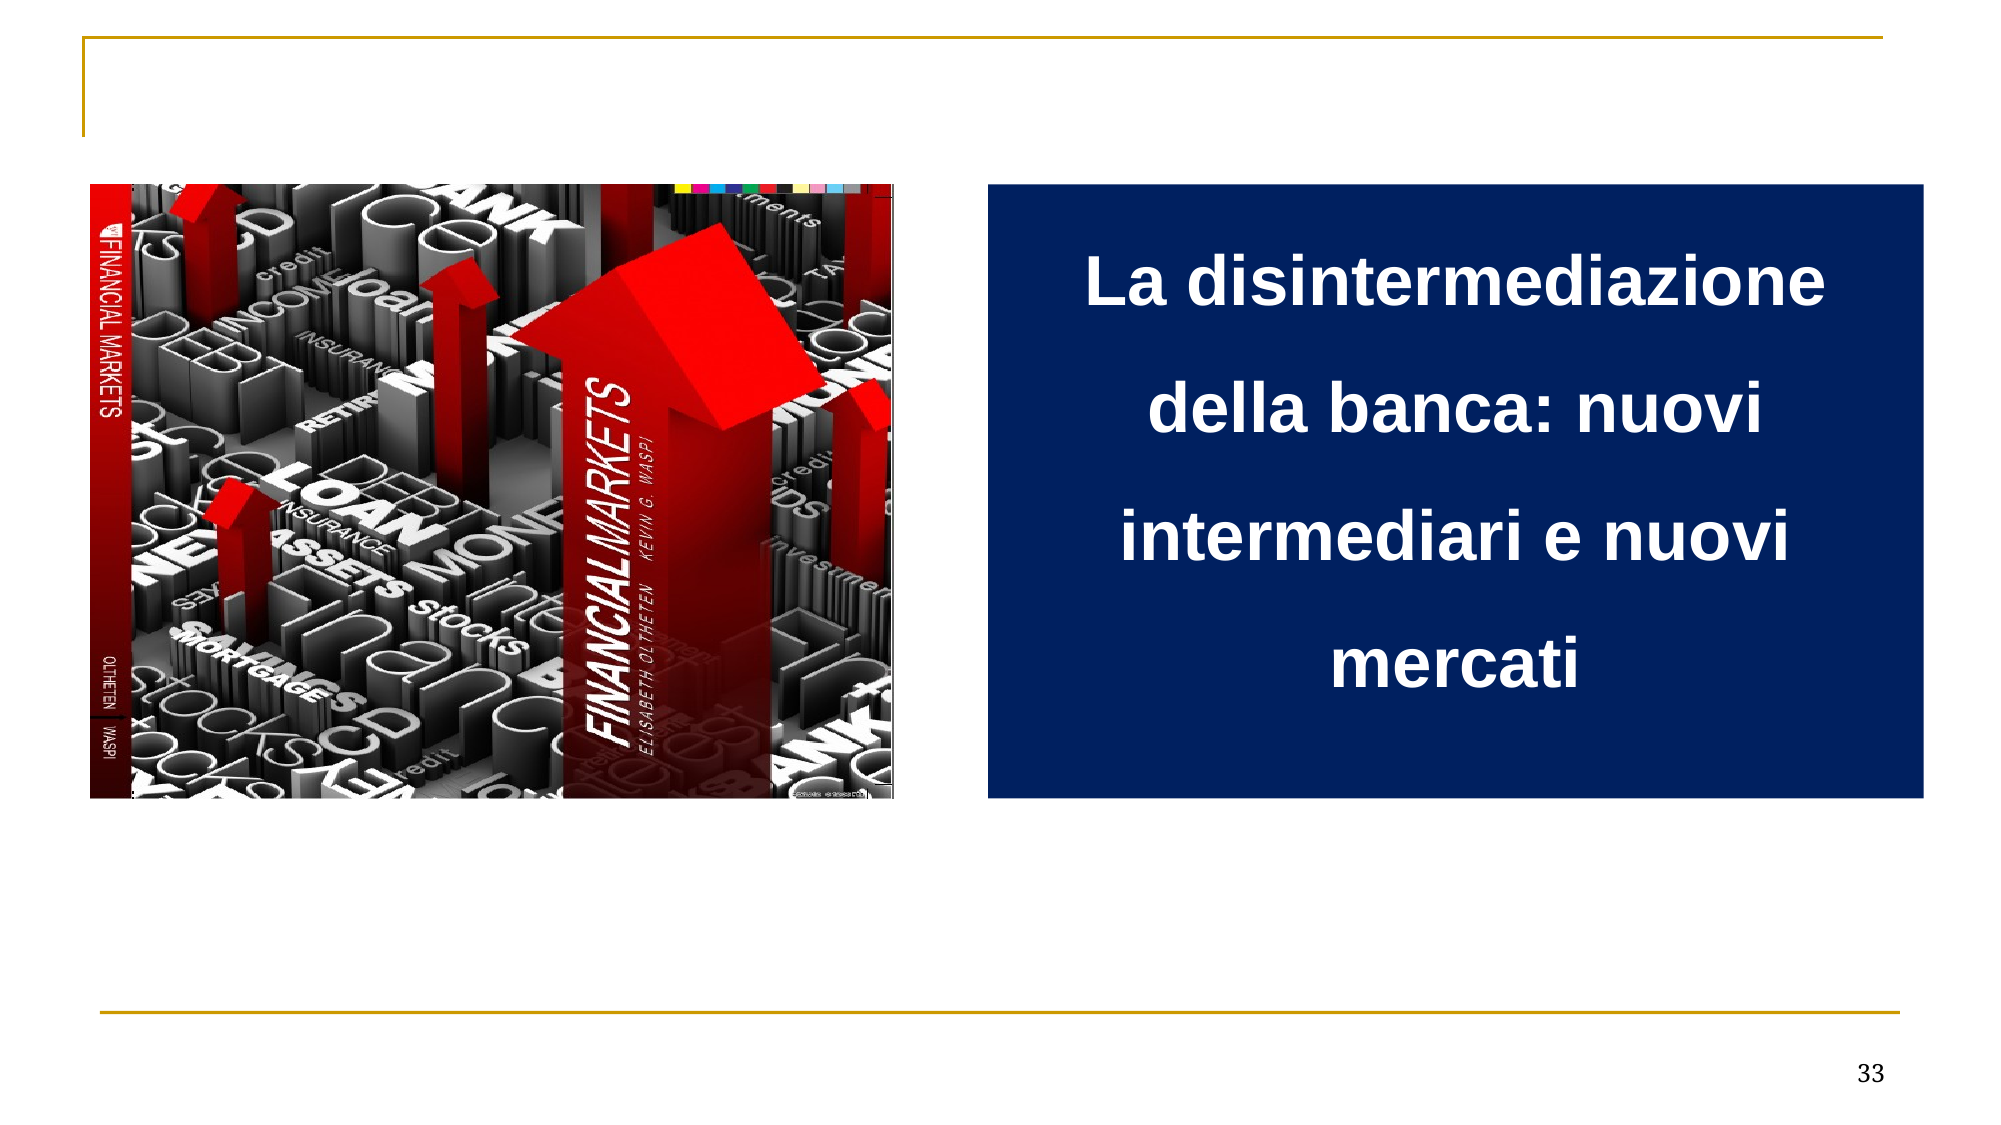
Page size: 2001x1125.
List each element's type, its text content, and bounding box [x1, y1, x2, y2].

title La disintermediazione della banca: nuovi intermediari e nuovi mercati [988, 184, 1924, 799]
picture [90, 184, 894, 799]
slide_number 33 [1433, 1024, 1900, 1100]
